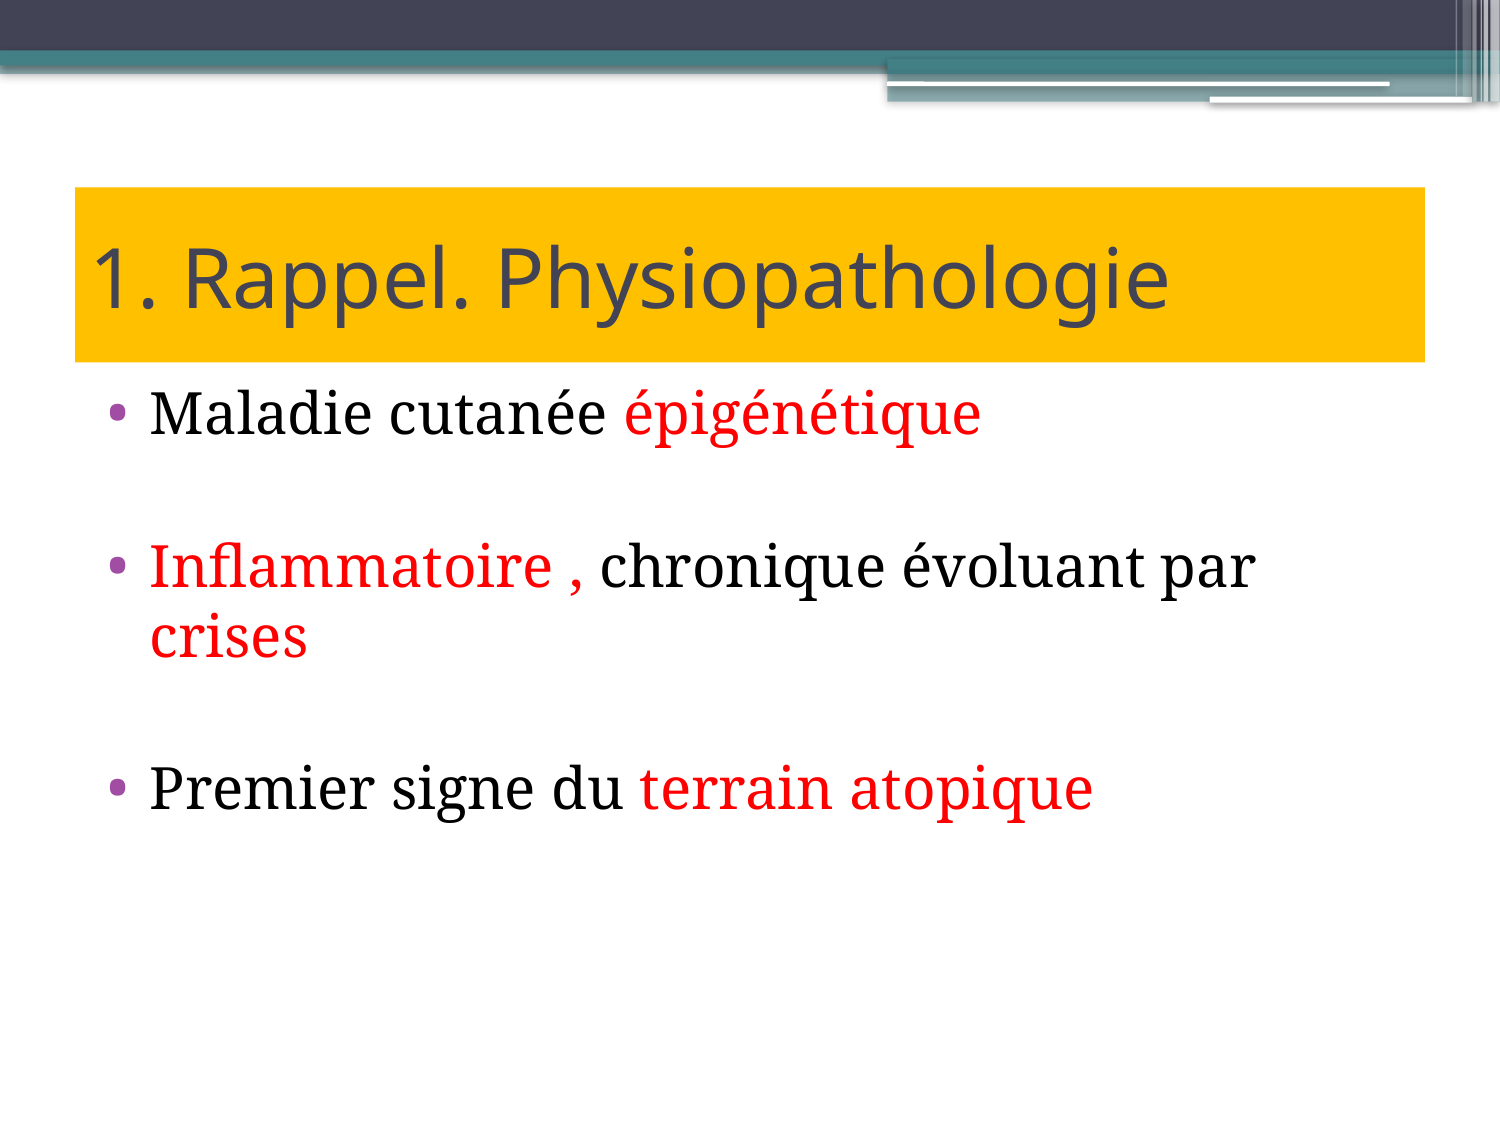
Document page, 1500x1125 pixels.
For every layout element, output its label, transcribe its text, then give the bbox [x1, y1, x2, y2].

list Maladie cutanée épigénétique Inflammatoire , chronique évoluant par crises Premier signe du terrain atopique [75, 368, 1425, 1079]
title 1. Rappel. Physiopathologie [75, 187, 1425, 363]
